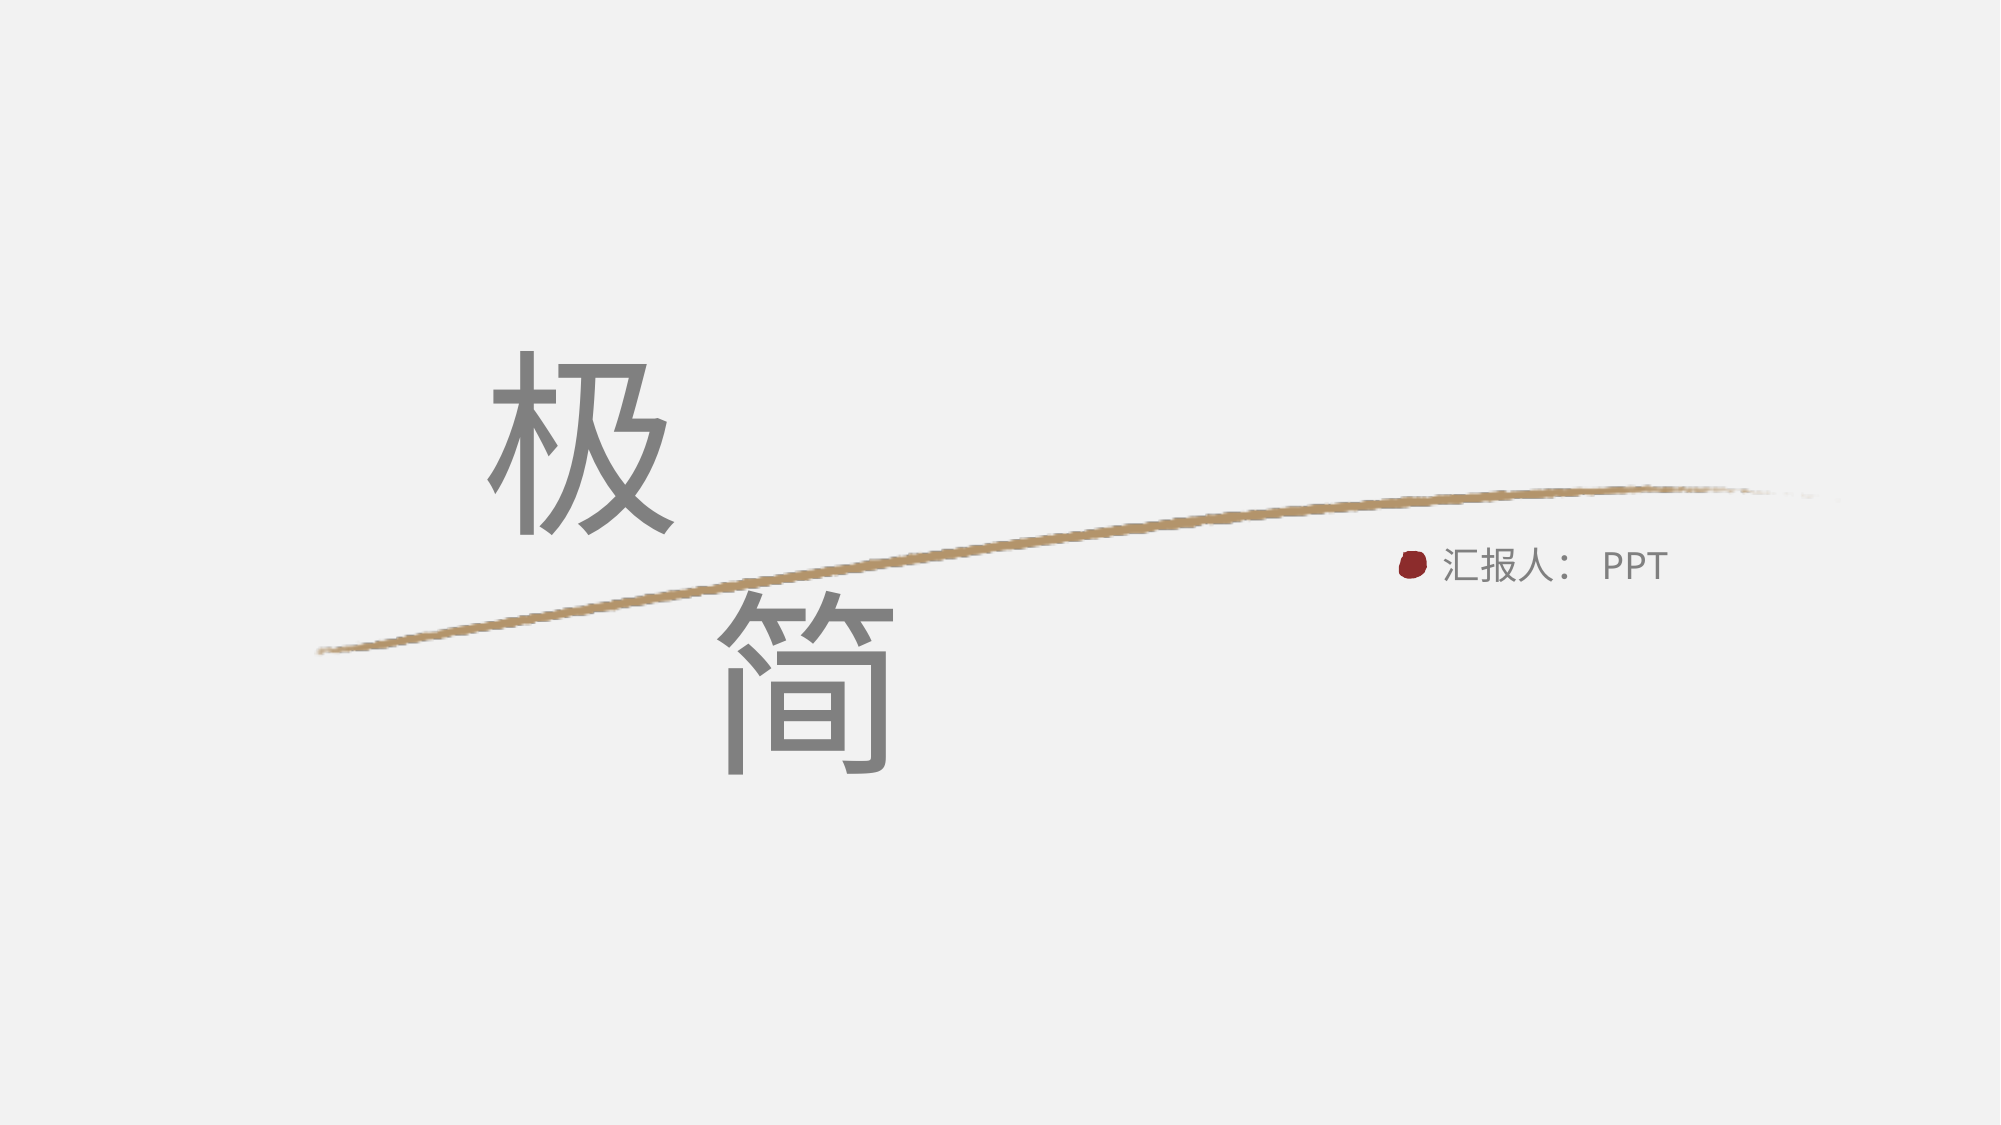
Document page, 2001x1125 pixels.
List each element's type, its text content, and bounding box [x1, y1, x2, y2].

text_box 极 简 [466, 312, 923, 461]
picture [302, 461, 1841, 664]
text_box 极 简 [466, 664, 923, 808]
